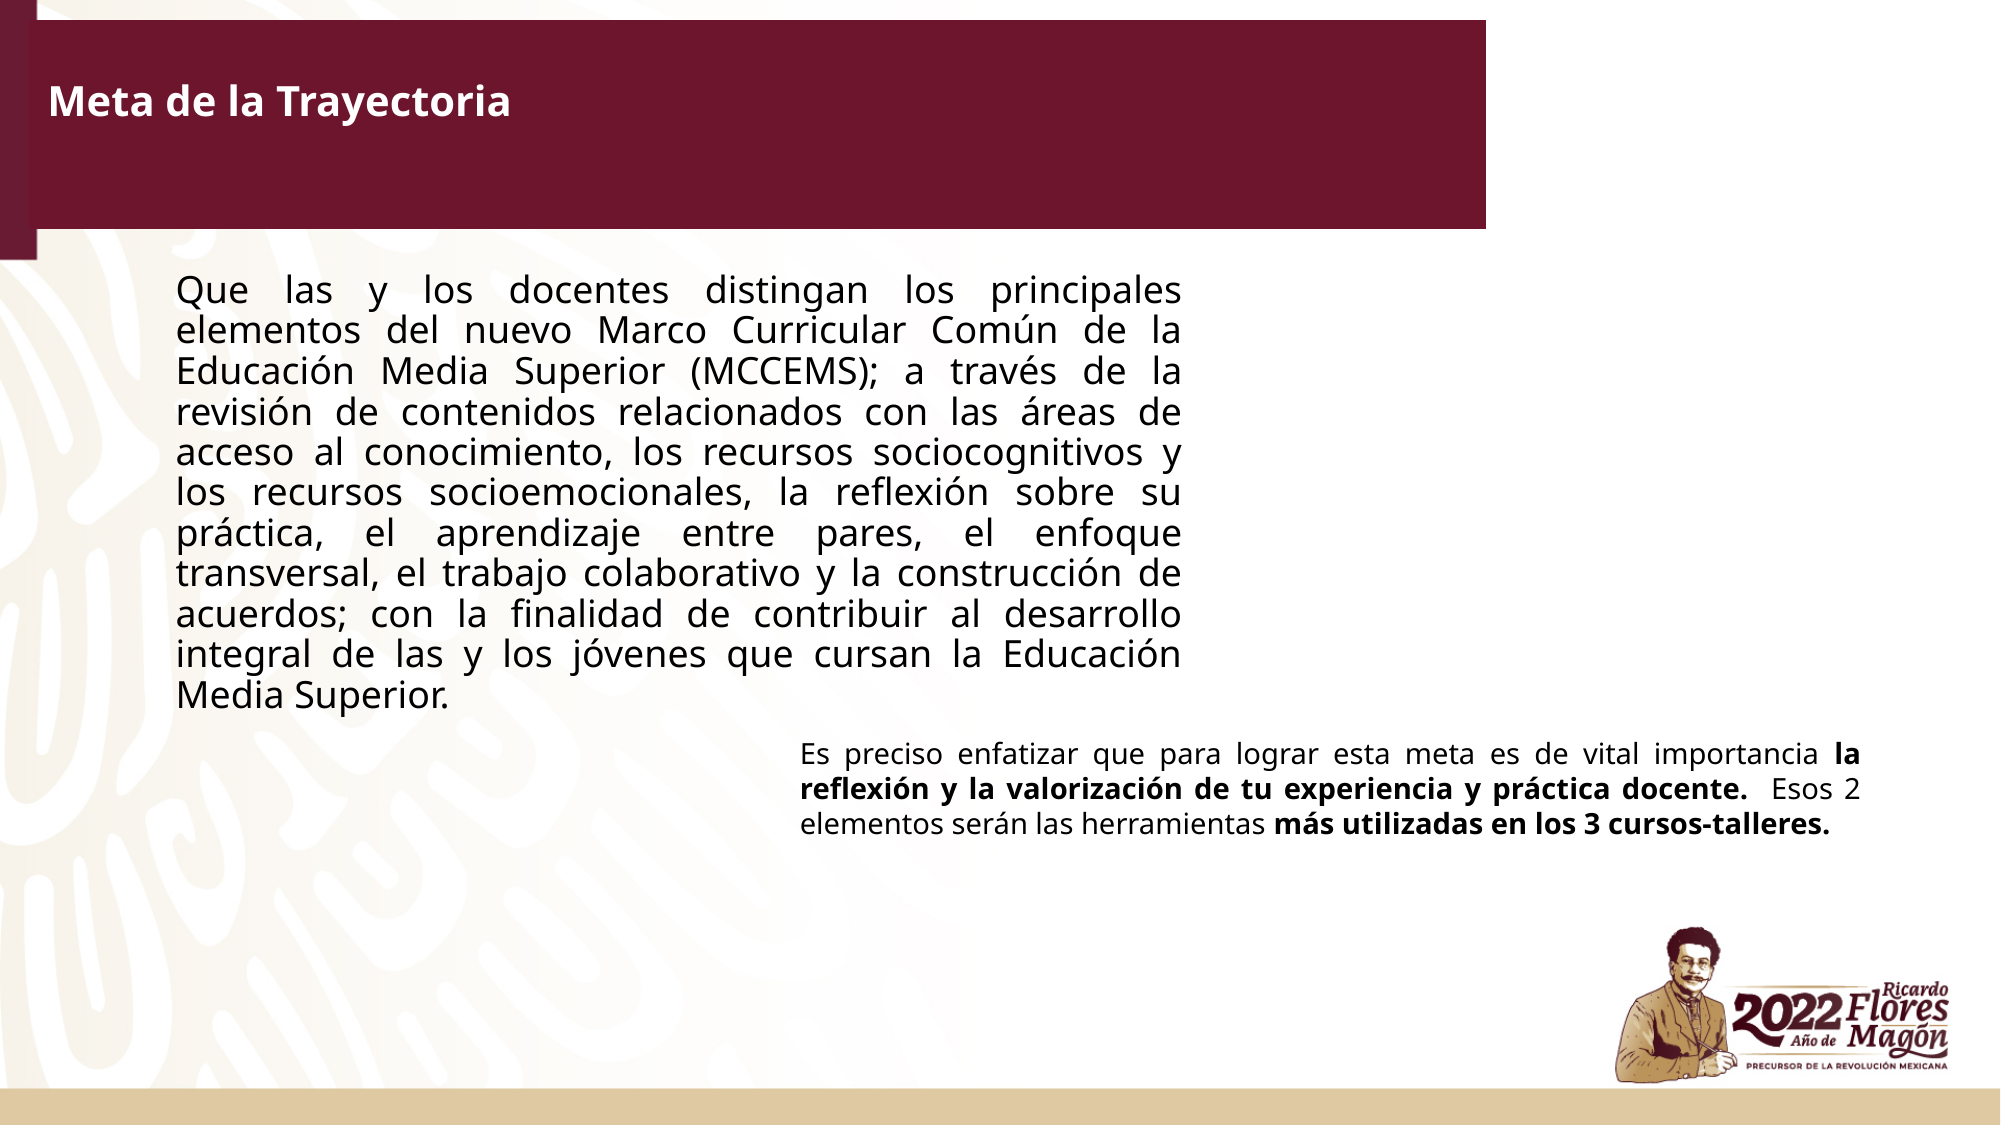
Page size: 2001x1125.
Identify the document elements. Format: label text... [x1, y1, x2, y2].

title Meta de la Trayectoria [32, 22, 1484, 227]
picture [0, 0, 2001, 1125]
list Que las y los docentes distingan los principales elementos del nuevo Marco Curricular Común de la Educación Media Superior (MCCEMS); a través de la revisión de contenidos relacionados con las áreas de acceso al conocimiento, los recursos sociocognitivos y los recursos socioemocionales, la reflexión sobre su práctica, el aprendizaje entre pares, el enfoque transversal, el trabajo colaborativo y la construcción de acuerdos; con la finalidad de contribuir al desarrollo integral de las y los jóvenes que cursan la Educación Media Superior. [160, 263, 1198, 978]
text_box Es preciso enfatizar que para lograr esta meta es de vital importancia la reflexión y la valorización de tu experiencia y práctica docente. Esos 2 elementos serán las herramientas más utilizadas en los 3 cursos-talleres. [785, 728, 1876, 848]
